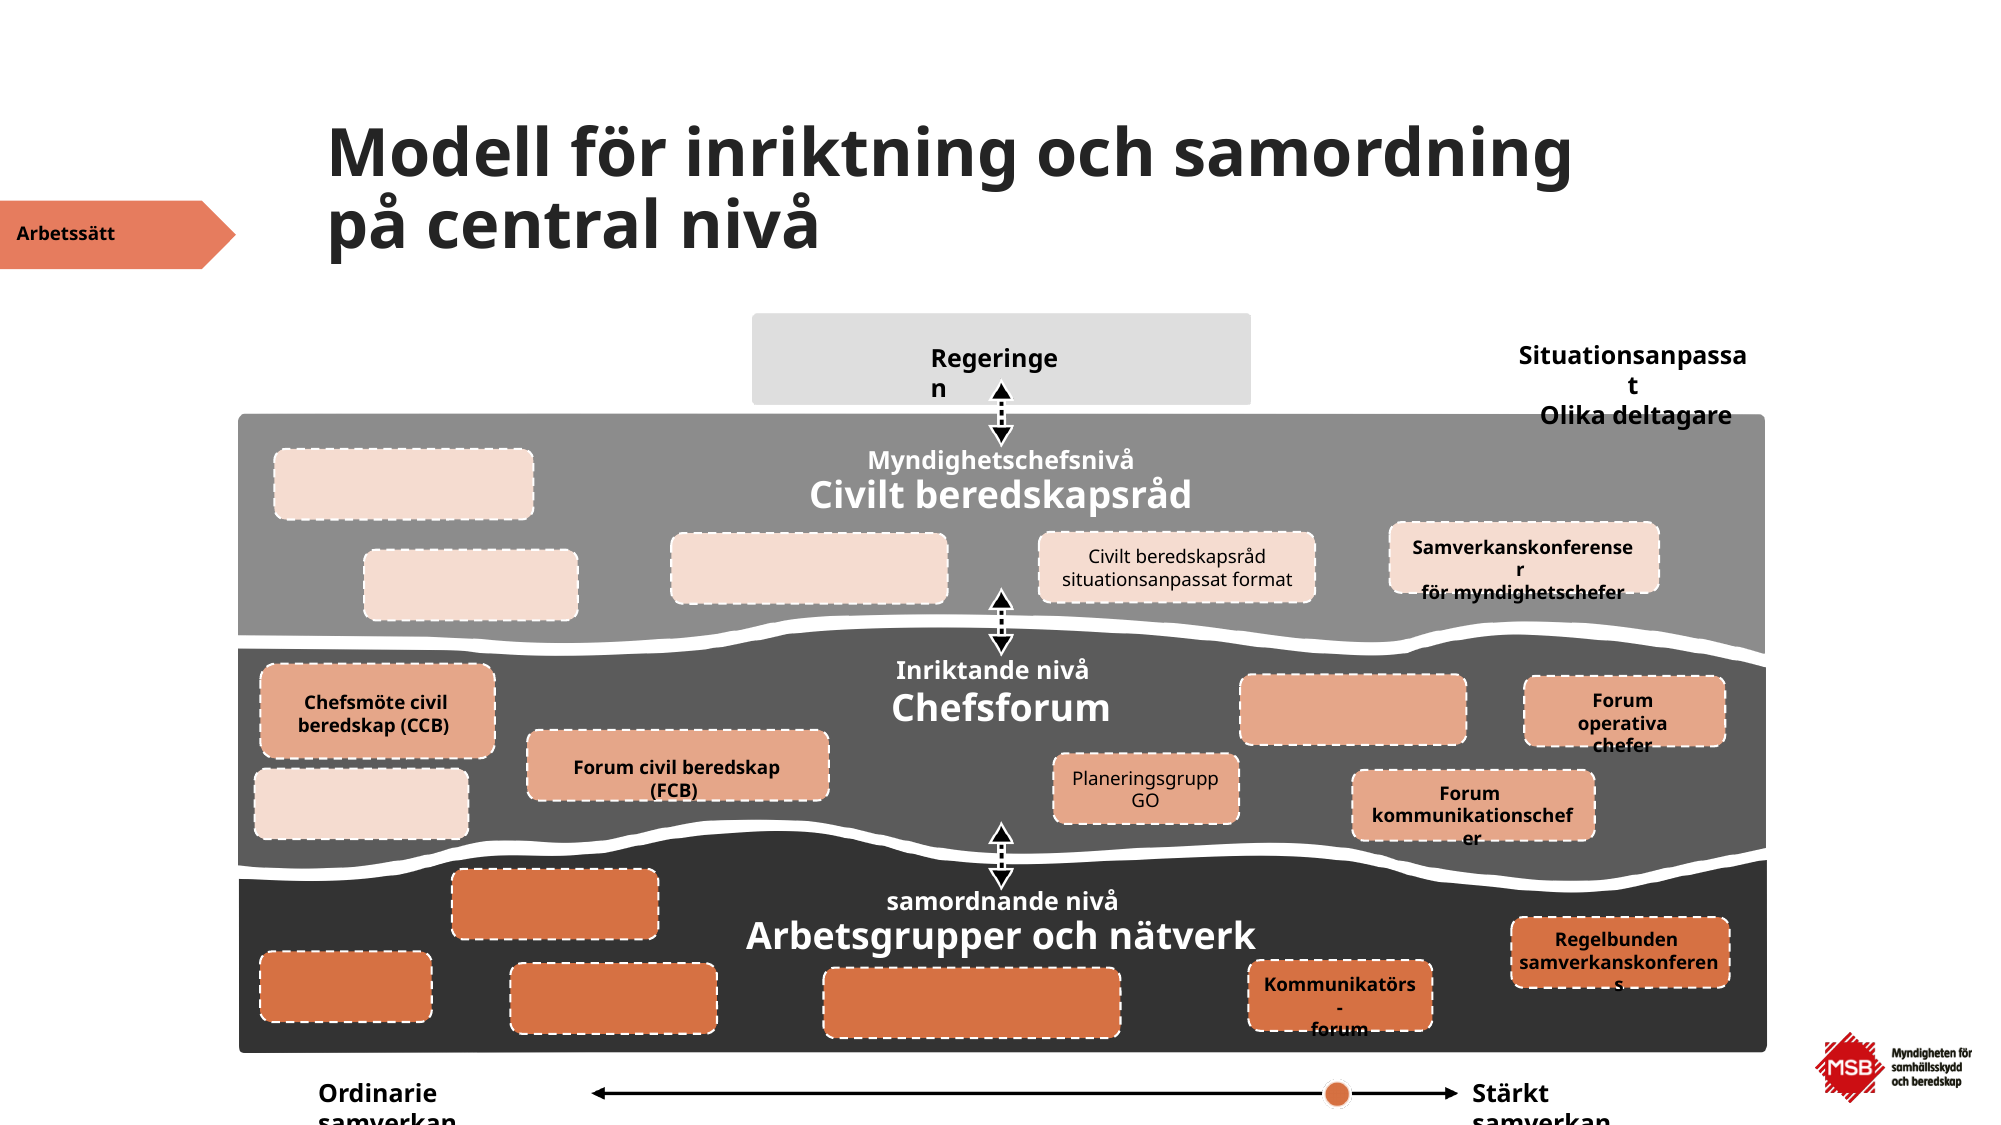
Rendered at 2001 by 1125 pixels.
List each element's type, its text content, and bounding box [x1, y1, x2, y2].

picture [236, 313, 1769, 1053]
text_box Situationsanpassat Olika deltagare [1501, 332, 1765, 414]
picture [1322, 1079, 1352, 1109]
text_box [303, 1070, 1699, 1116]
title Modell för inriktning och samordning på central nivå [311, 111, 1601, 280]
picture [1815, 1032, 1972, 1103]
text_box Regeringen [915, 405, 988, 410]
text_box Regeringen [1014, 405, 1087, 410]
